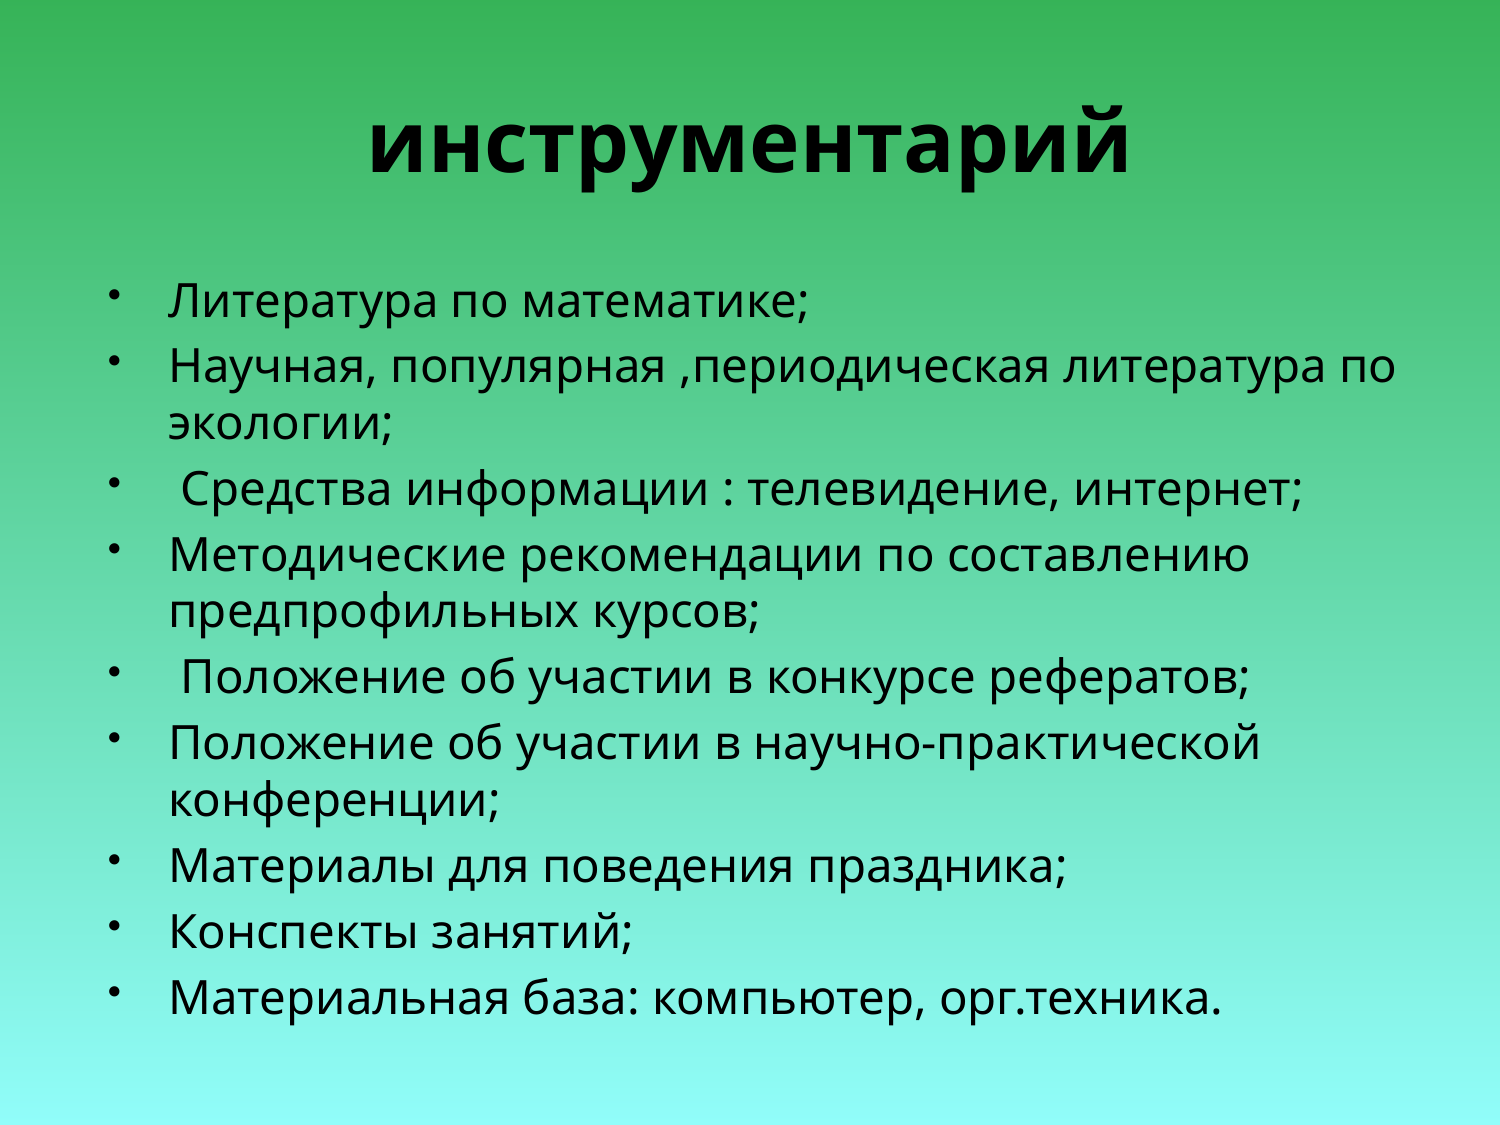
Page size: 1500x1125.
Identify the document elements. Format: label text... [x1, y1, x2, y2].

title инструментарий [75, 45, 1425, 233]
list Литература по математике; Научная, популярная ,периодическая литература по экологии; Средства информации : телевидение, интернет; Методические рекомендации по составлению предпрофильных курсов; Положение об участии в конкурсе рефератов; Положение об участии в научно-практической конференции; Материалы для поведения праздника; Конспекты занятий; Материальная база: компьютер, орг.техника. [75, 262, 1425, 1035]
